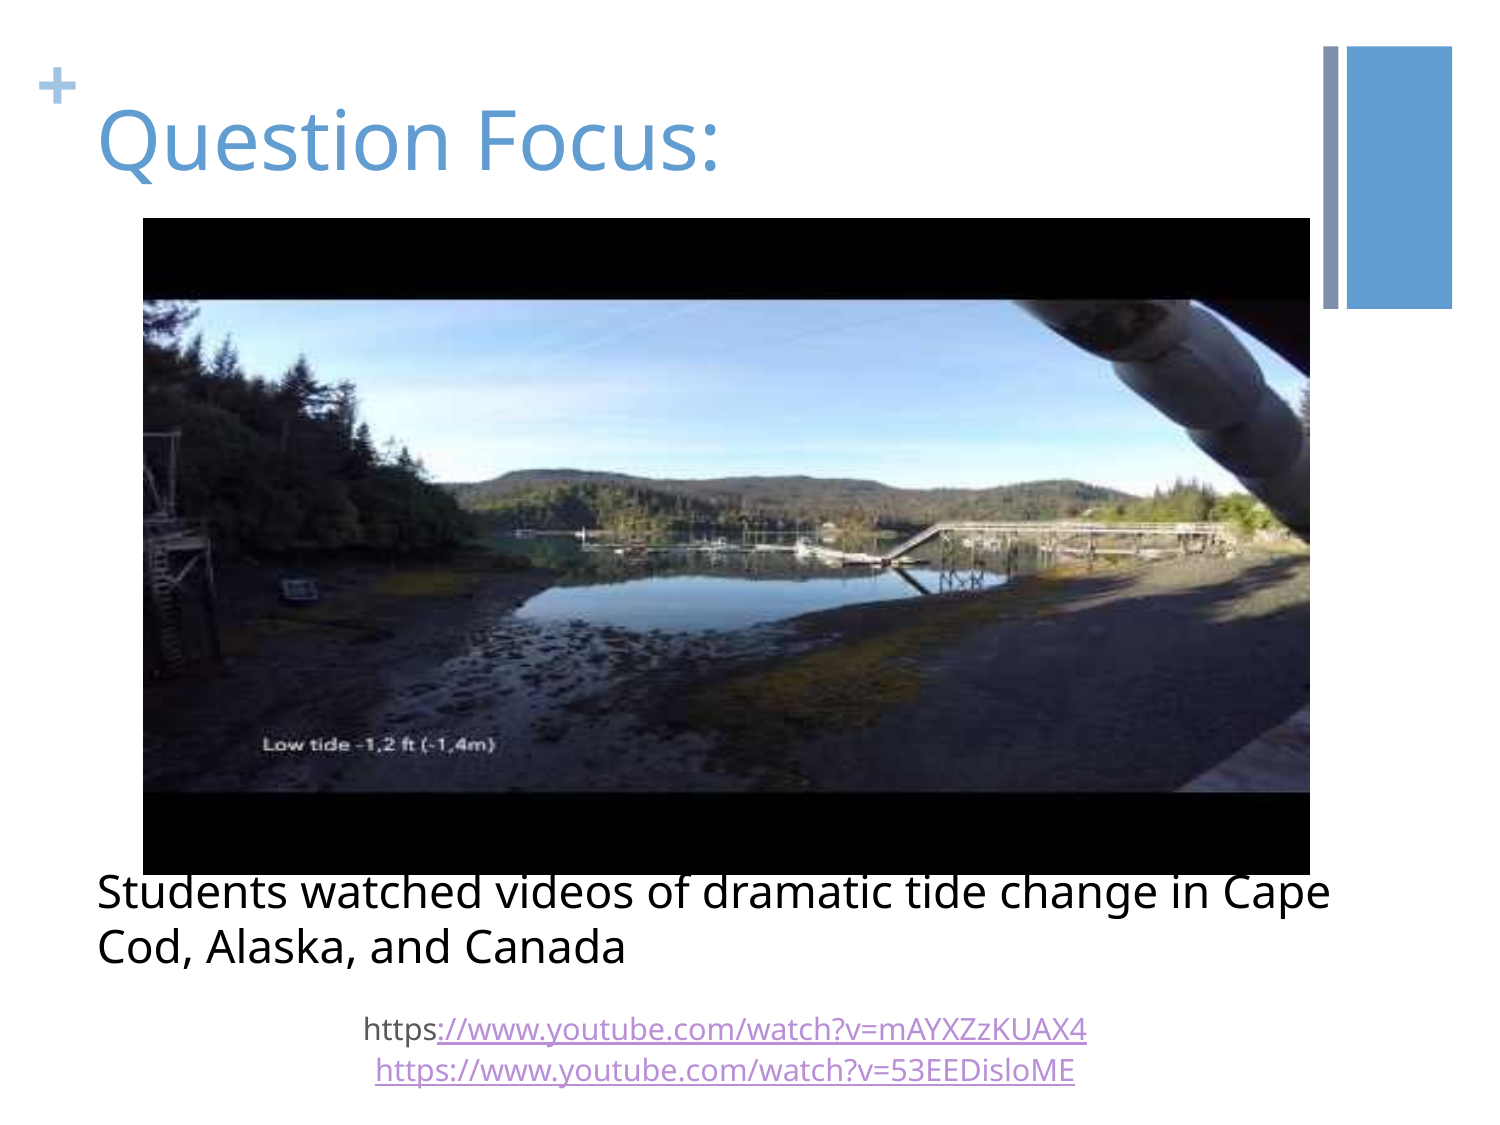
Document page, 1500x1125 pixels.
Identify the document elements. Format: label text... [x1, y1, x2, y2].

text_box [142, 217, 1312, 876]
list Students watched videos of dramatic tide change in Cape Cod, Alaska, and Canada https://www.youtube.com/watch?v=mAYXZzKUAX4 https://www.youtube.com/watch?v=53EEDisloME [81, 218, 1369, 1110]
title Question Focus: [81, 79, 1322, 218]
